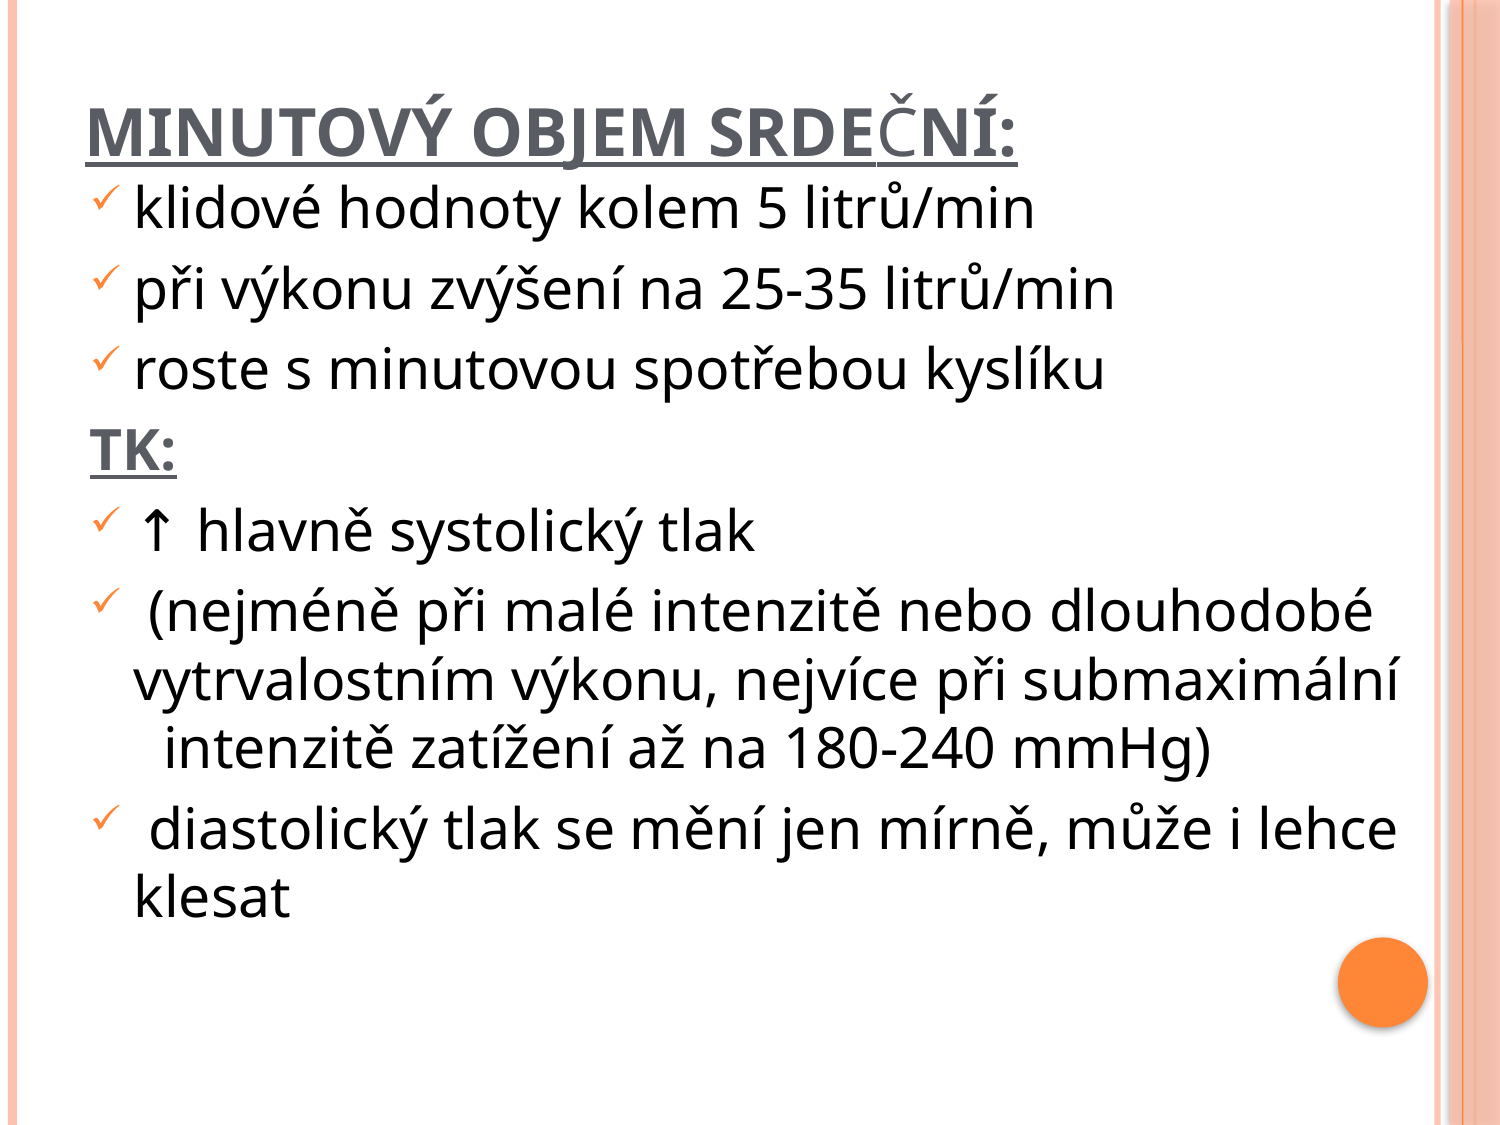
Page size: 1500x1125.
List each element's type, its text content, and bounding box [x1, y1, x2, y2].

title Minutový objem srdeční: [70, 46, 1296, 178]
list klidové hodnoty kolem 5 litrů/min při výkonu zvýšení na 25-35 litrů/min roste s minutovou spotřebou kyslíku TK: ↑ hlavně systolický tlak (nejméně při malé intenzitě nebo dlouhodobé vytrvalostním výkonu, nejvíce při submaximální intenzitě zatížení až na 180-240 mmHg) diastolický tlak se mění jen mírně, může i lehce klesat [75, 164, 1425, 1005]
